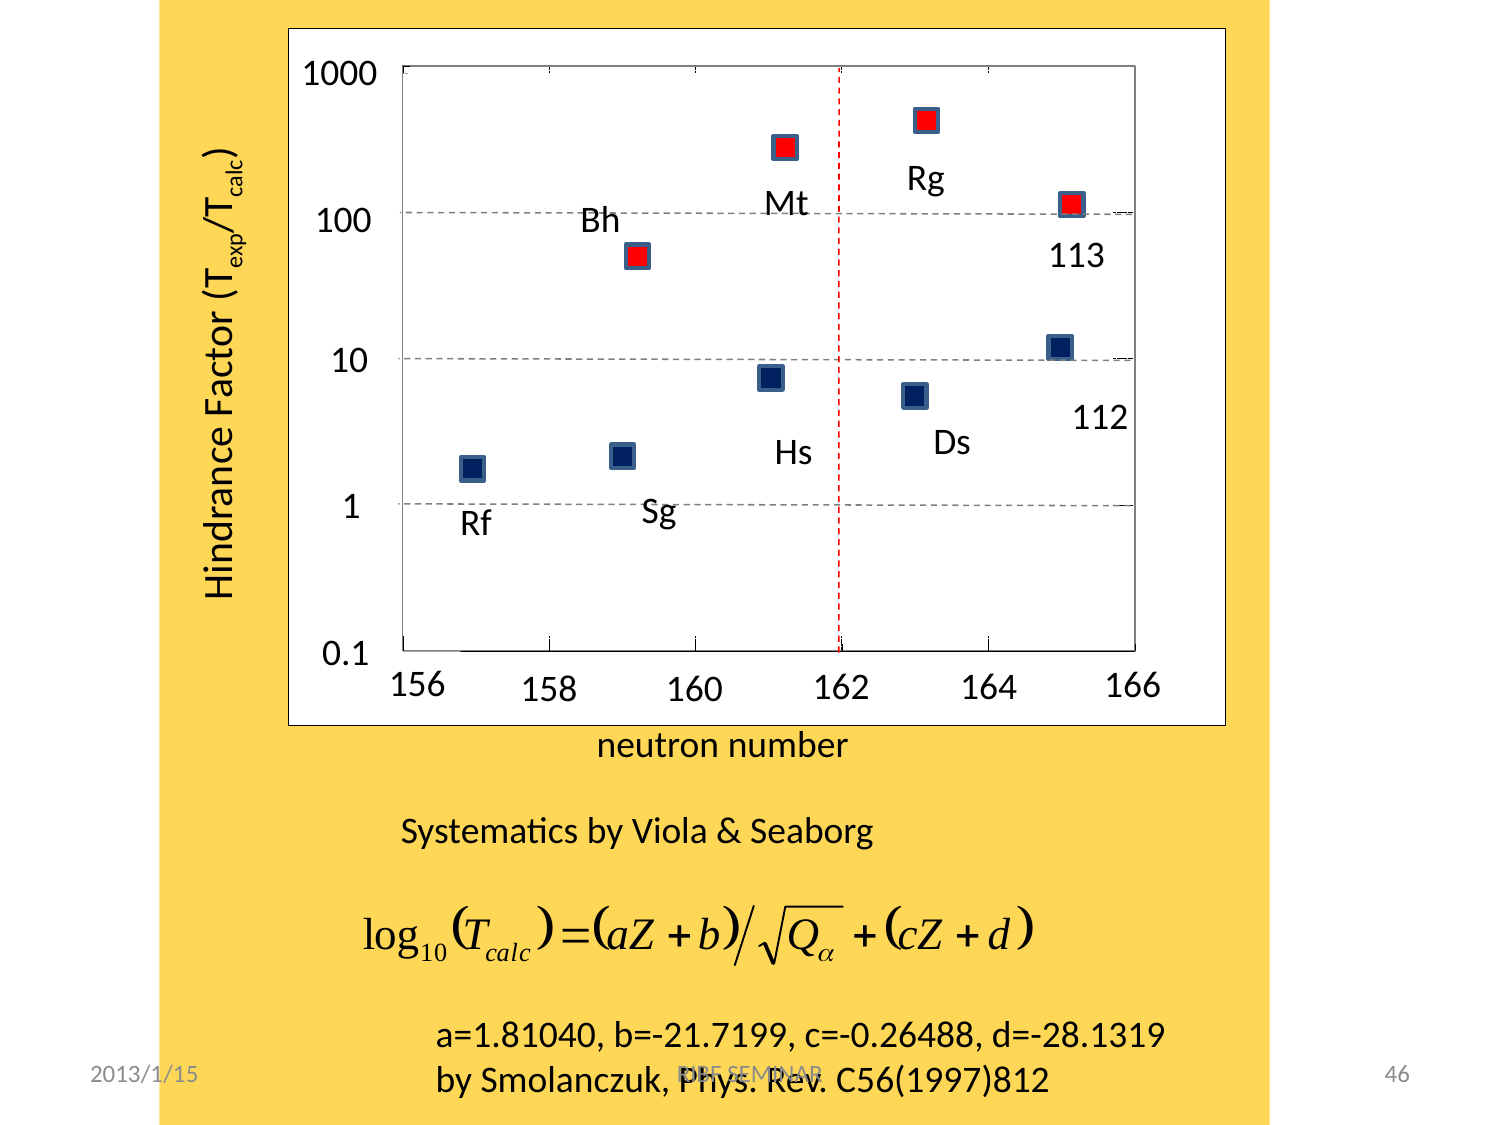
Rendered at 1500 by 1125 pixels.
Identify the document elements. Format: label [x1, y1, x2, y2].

slide_number [1270, 1042, 1425, 1103]
slide_number [75, 1042, 348, 1103]
text_box [159, 0, 1270, 1125]
